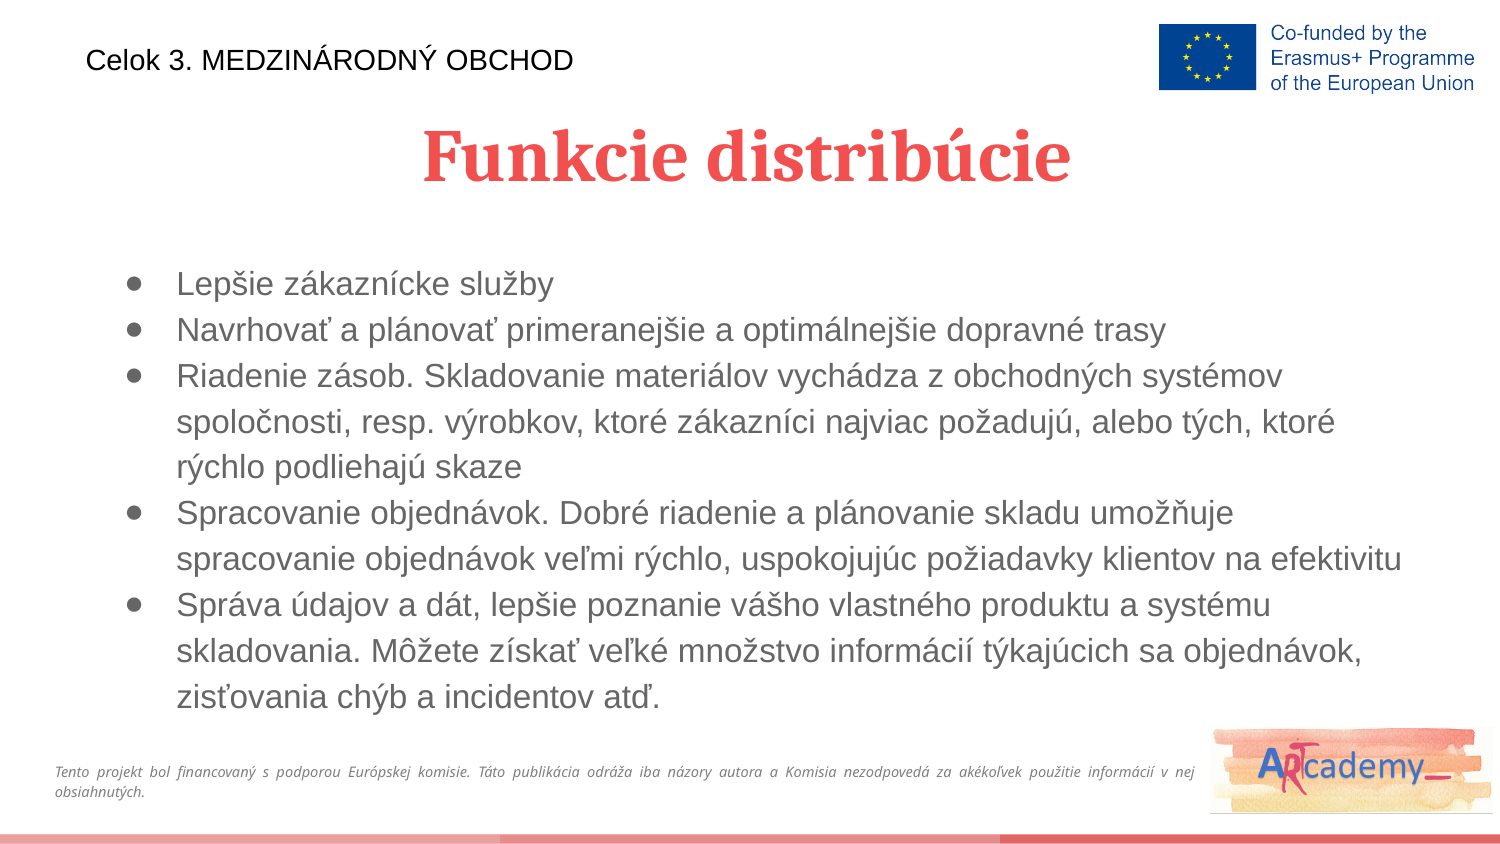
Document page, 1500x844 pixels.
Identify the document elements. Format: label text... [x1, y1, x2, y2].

picture [1210, 709, 1493, 844]
text_box Tento projekt bol financovaný s podporou Európskej komisie. Táto publikácia odráža iba názory autora a Komisia nezodpovedá za akékoľvek použitie informácií v nej obsiahnutých. [39, 754, 1205, 799]
text_box Celok 3. MEDZINÁRODNÝ OBCHOD [70, 33, 750, 84]
title Funkcie distribúcie [9, 84, 1487, 212]
list Lepšie zákaznícke služby Navrhovať a plánovať primeranejšie a optimálnejšie dopravné trasy Riadenie zásob. Skladovanie materiálov vychádza z obchodných systémov spoločnosti, resp. výrobkov, ktoré zákazníci najviac požadujú, alebo tých, ktoré rýchlo podliehajú skaze Spracovanie objednávok. Dobré riadenie a plánovanie skladu umožňuje spracovanie objednávok veľmi rýchlo, uspokojujúc požiadavky klientov na efektivitu Správa údajov a dát, lepšie poznanie vášho vlastného produktu a systému skladovania. Môžete získať veľké množstvo informácií týkajúcich sa objednávok, zisťovania chýb a incidentov atď. [86, 241, 1436, 754]
picture [1158, 24, 1474, 94]
